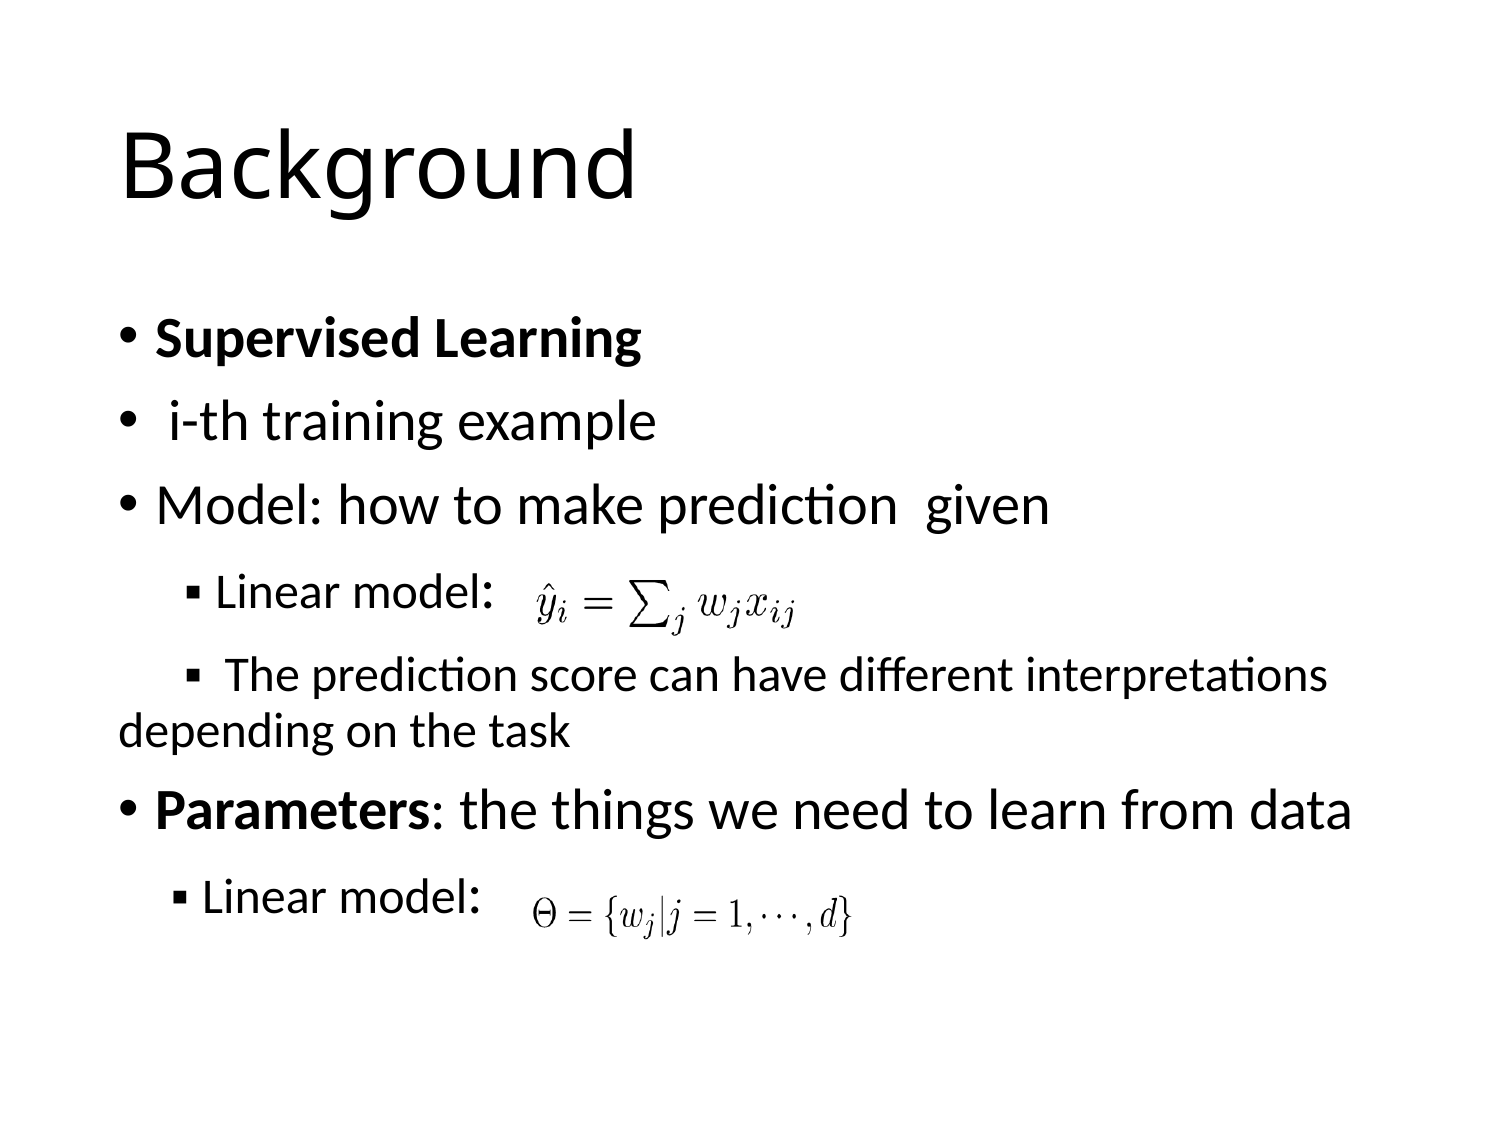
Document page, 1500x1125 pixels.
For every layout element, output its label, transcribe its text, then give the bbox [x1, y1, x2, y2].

picture [532, 894, 853, 941]
picture [532, 578, 796, 639]
title Background [103, 59, 1397, 278]
